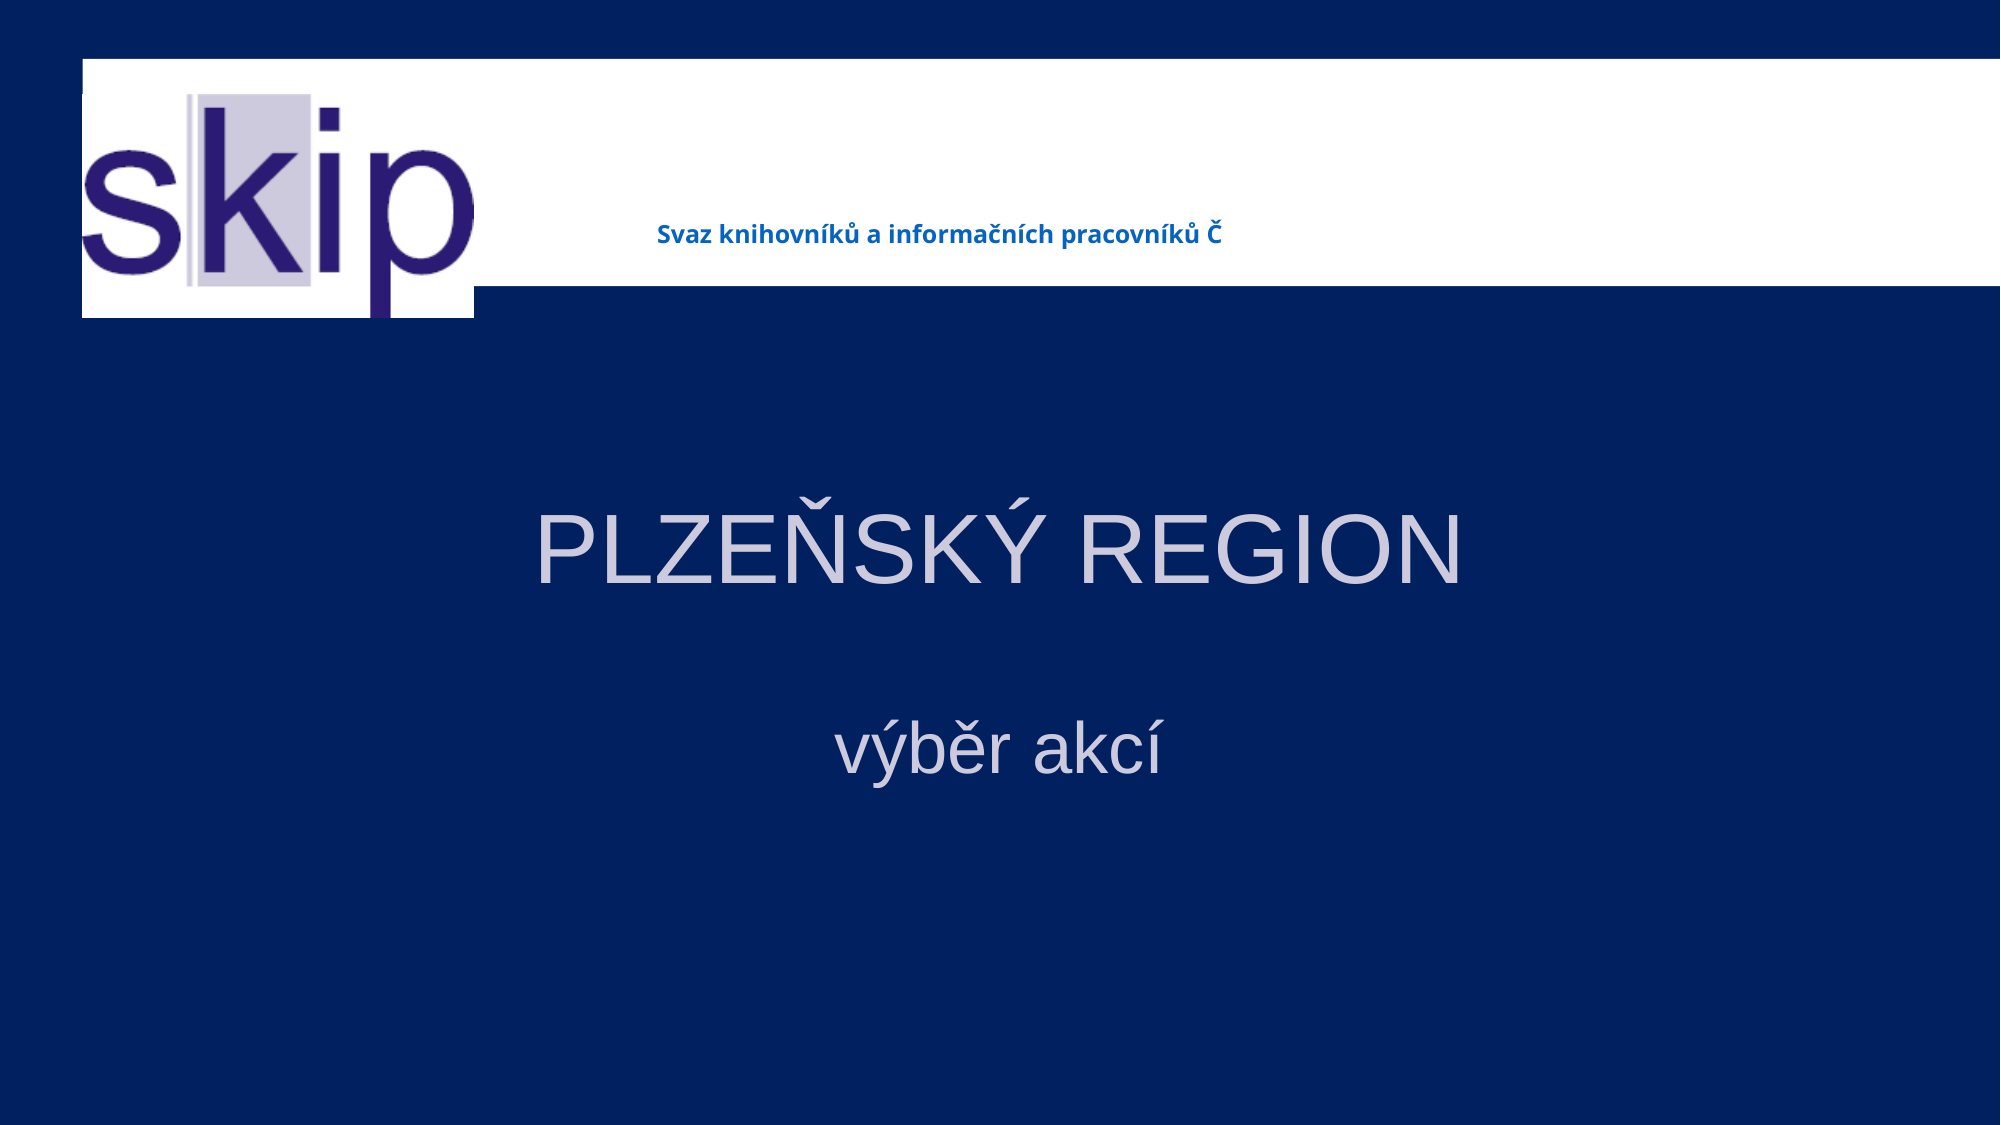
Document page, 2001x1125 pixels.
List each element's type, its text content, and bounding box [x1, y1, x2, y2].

picture [82, 93, 474, 318]
title PLZEŇSKÝ REGION výběr akcí [249, 489, 1750, 1023]
text_box Svaz knihovníků a informačních pracovníků ČR [82, 58, 2000, 287]
